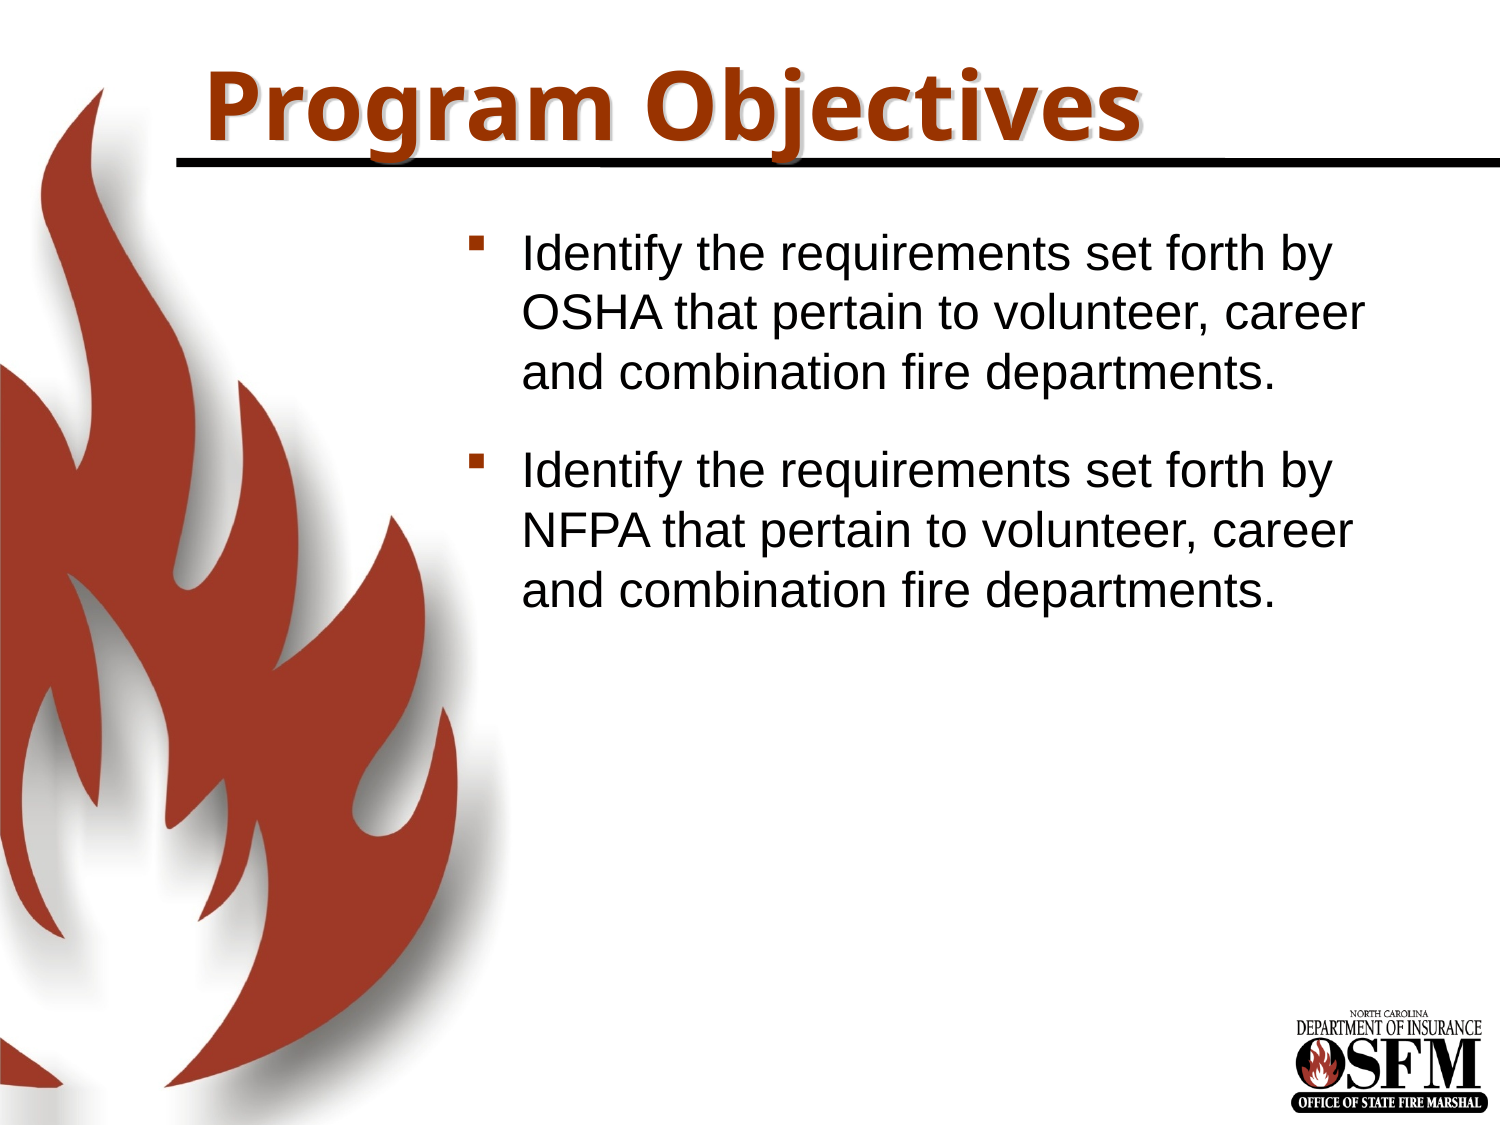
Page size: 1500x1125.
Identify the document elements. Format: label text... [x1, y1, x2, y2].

title Program Objectives [187, 37, 1500, 169]
list Identify the requirements set forth by OSHA that pertain to volunteer, career and combination fire departments. Identify the requirements set forth by NFPA that pertain to volunteer, career and combination fire departments. [449, 212, 1463, 1001]
picture [1291, 1010, 1488, 1113]
picture [0, 87, 513, 1125]
